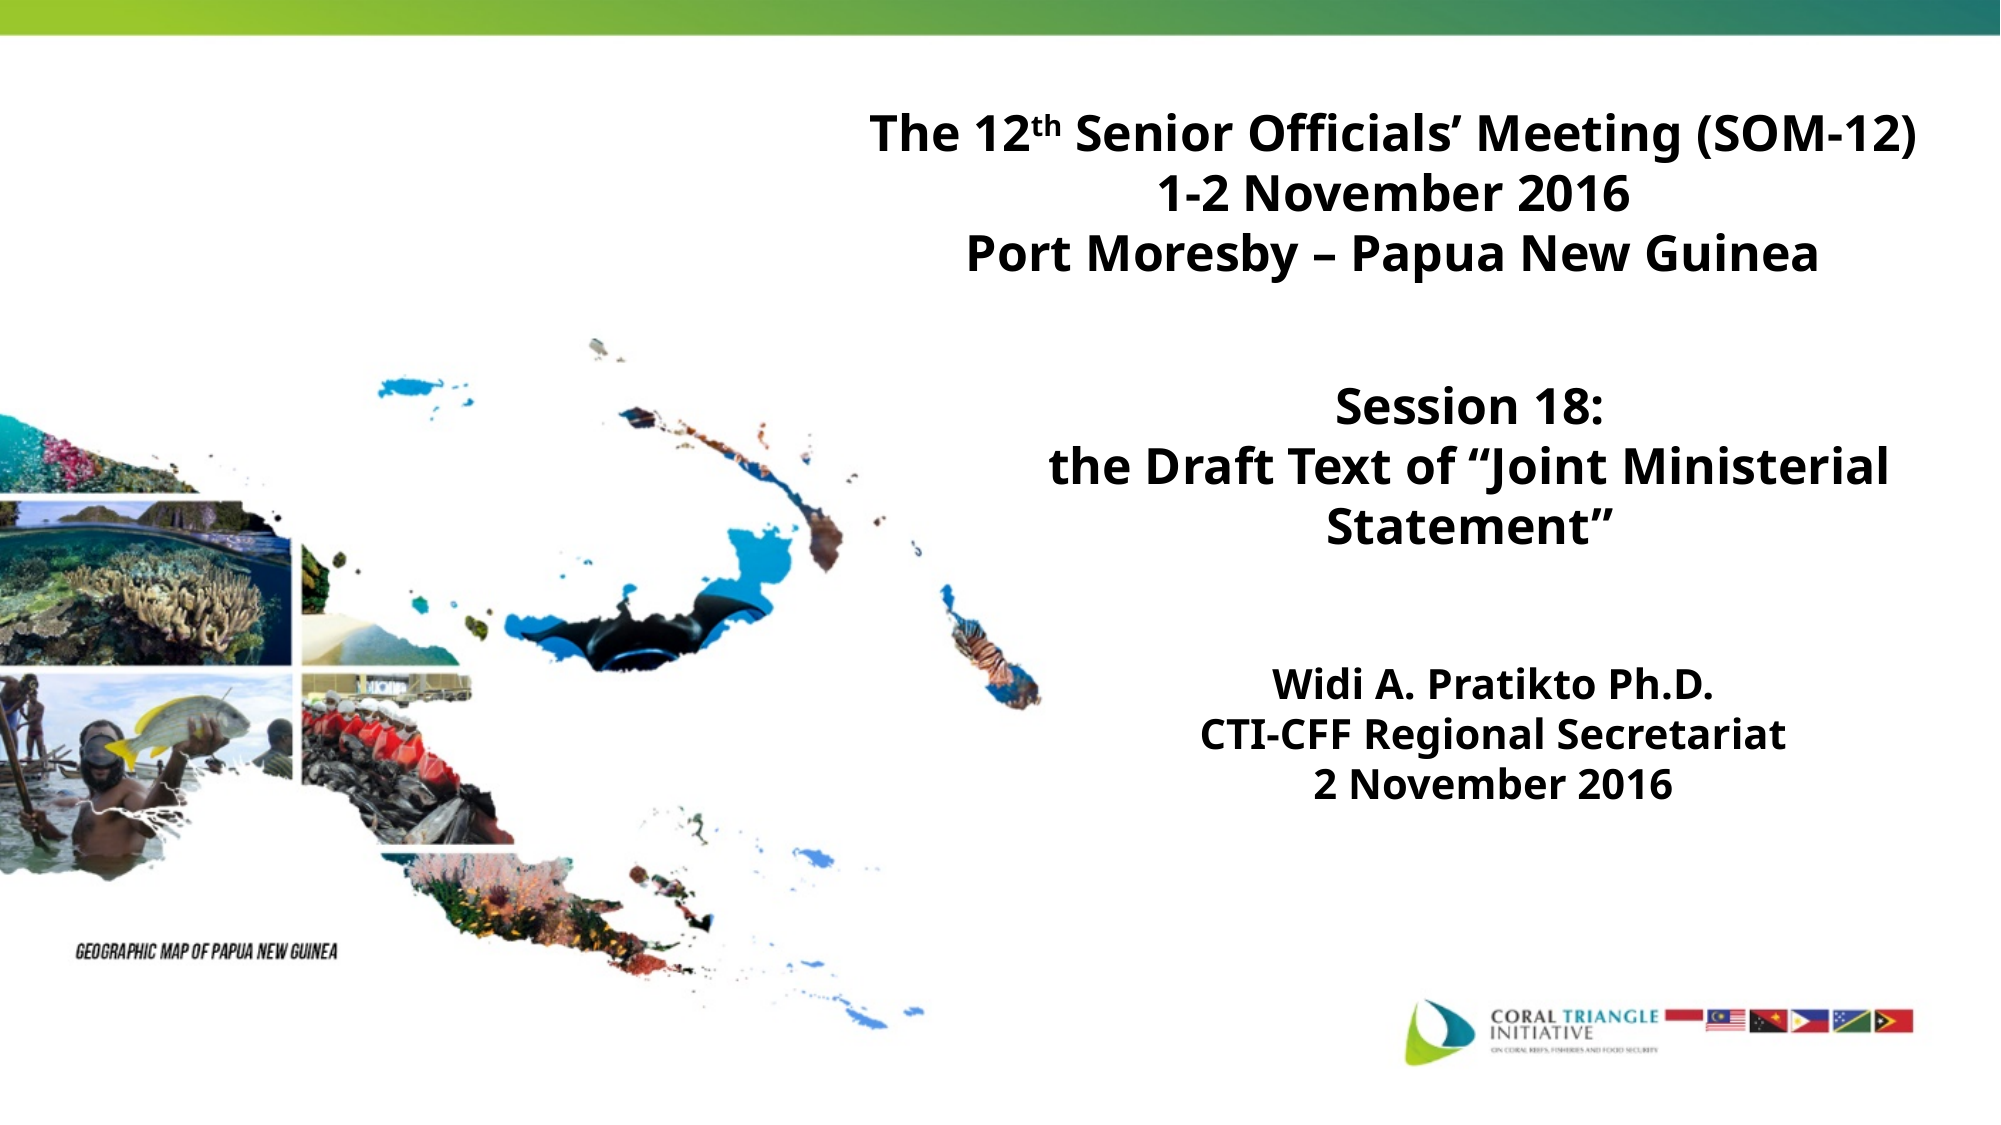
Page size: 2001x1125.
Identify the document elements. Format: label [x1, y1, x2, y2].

list [0, 0, 2000, 1125]
